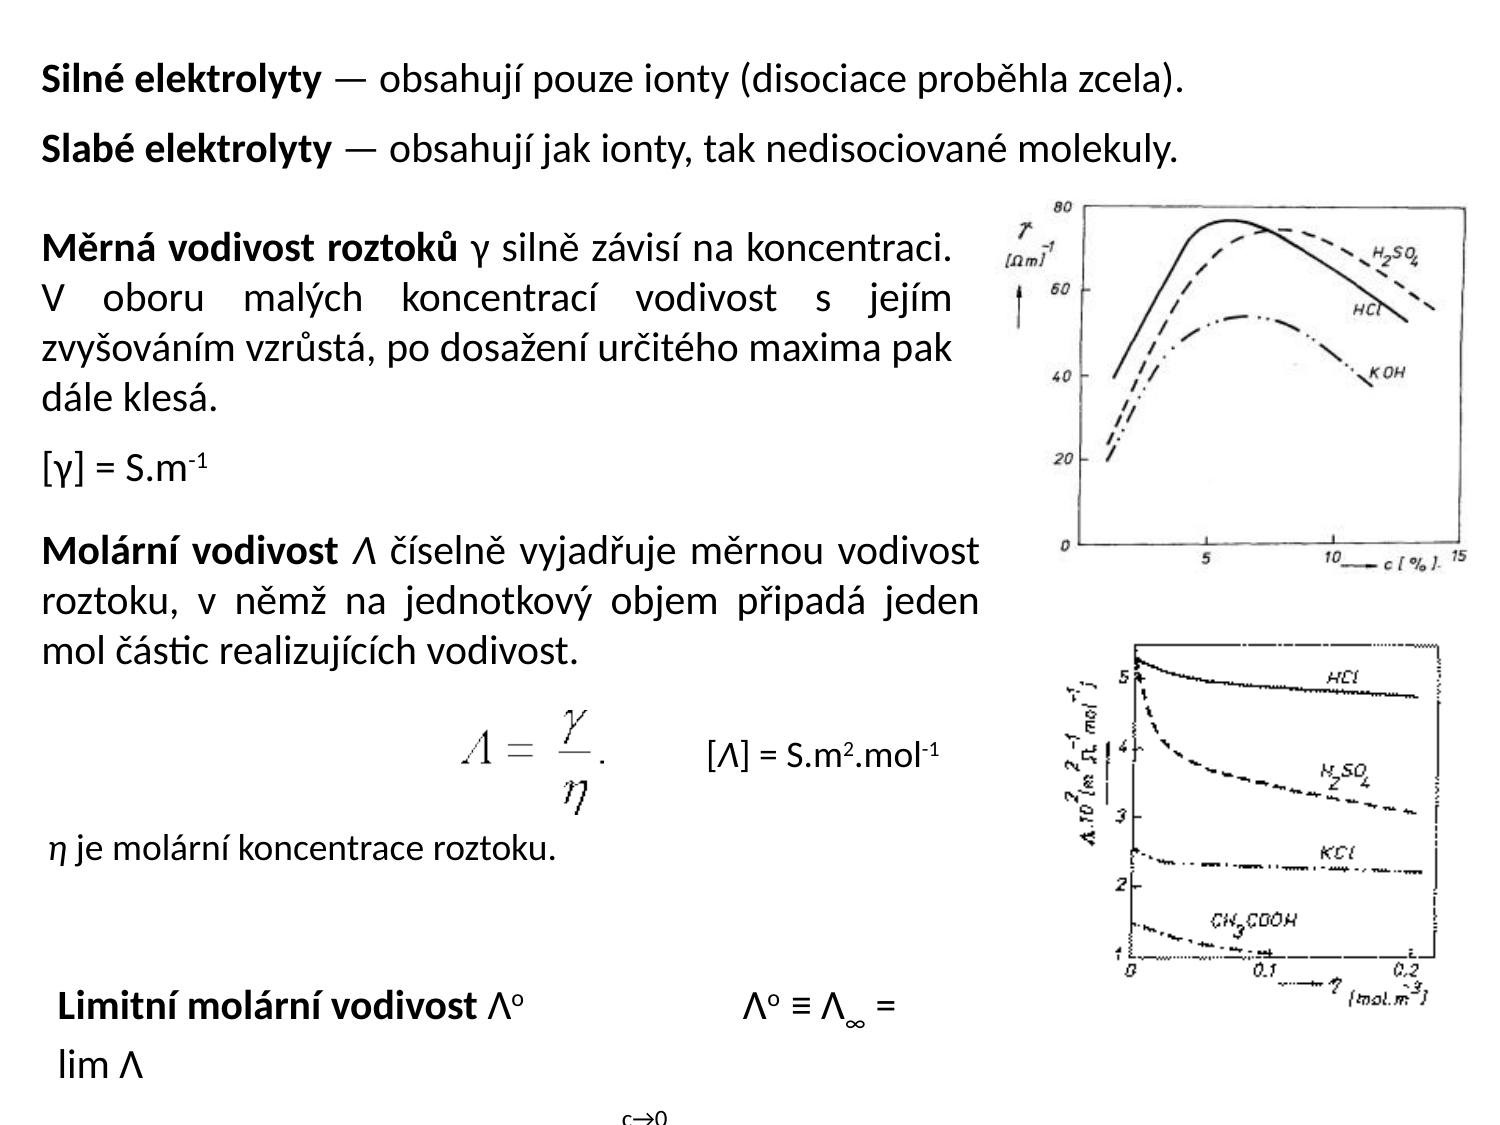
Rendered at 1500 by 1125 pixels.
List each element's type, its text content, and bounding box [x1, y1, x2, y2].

picture [461, 710, 604, 815]
text_box η je molární koncentrace roztoku. [32, 815, 783, 876]
text_box Limitní molární vodivost Λo Λo ≡ Λ∞ = lim Λ c→0 [42, 970, 968, 1125]
text_box Měrná vodivost roztoků γ silně závisí na koncentraci. V oboru malých koncentrací vodivost s jejím zvyšováním vzrůstá, po dosažení určitého maxima pak dále klesá. [γ] = S.m-1 [26, 212, 968, 498]
text_box Silné elektrolyty — obsahují pouze ionty (disociace proběhla zcela). Slabé elektrolyty — obsahují jak ionty, tak nedisociované molekuly. [26, 43, 1466, 179]
text_box [Λ] = S.m2.mol-1 [691, 722, 968, 783]
picture [1056, 637, 1445, 1011]
text_box Molární vodivost Λ číselně vyjadřuje měrnou vodivost roztoku, v němž na jednotkový objem připadá jeden mol částic realizujících vodivost. [26, 515, 996, 681]
picture [995, 199, 1468, 574]
